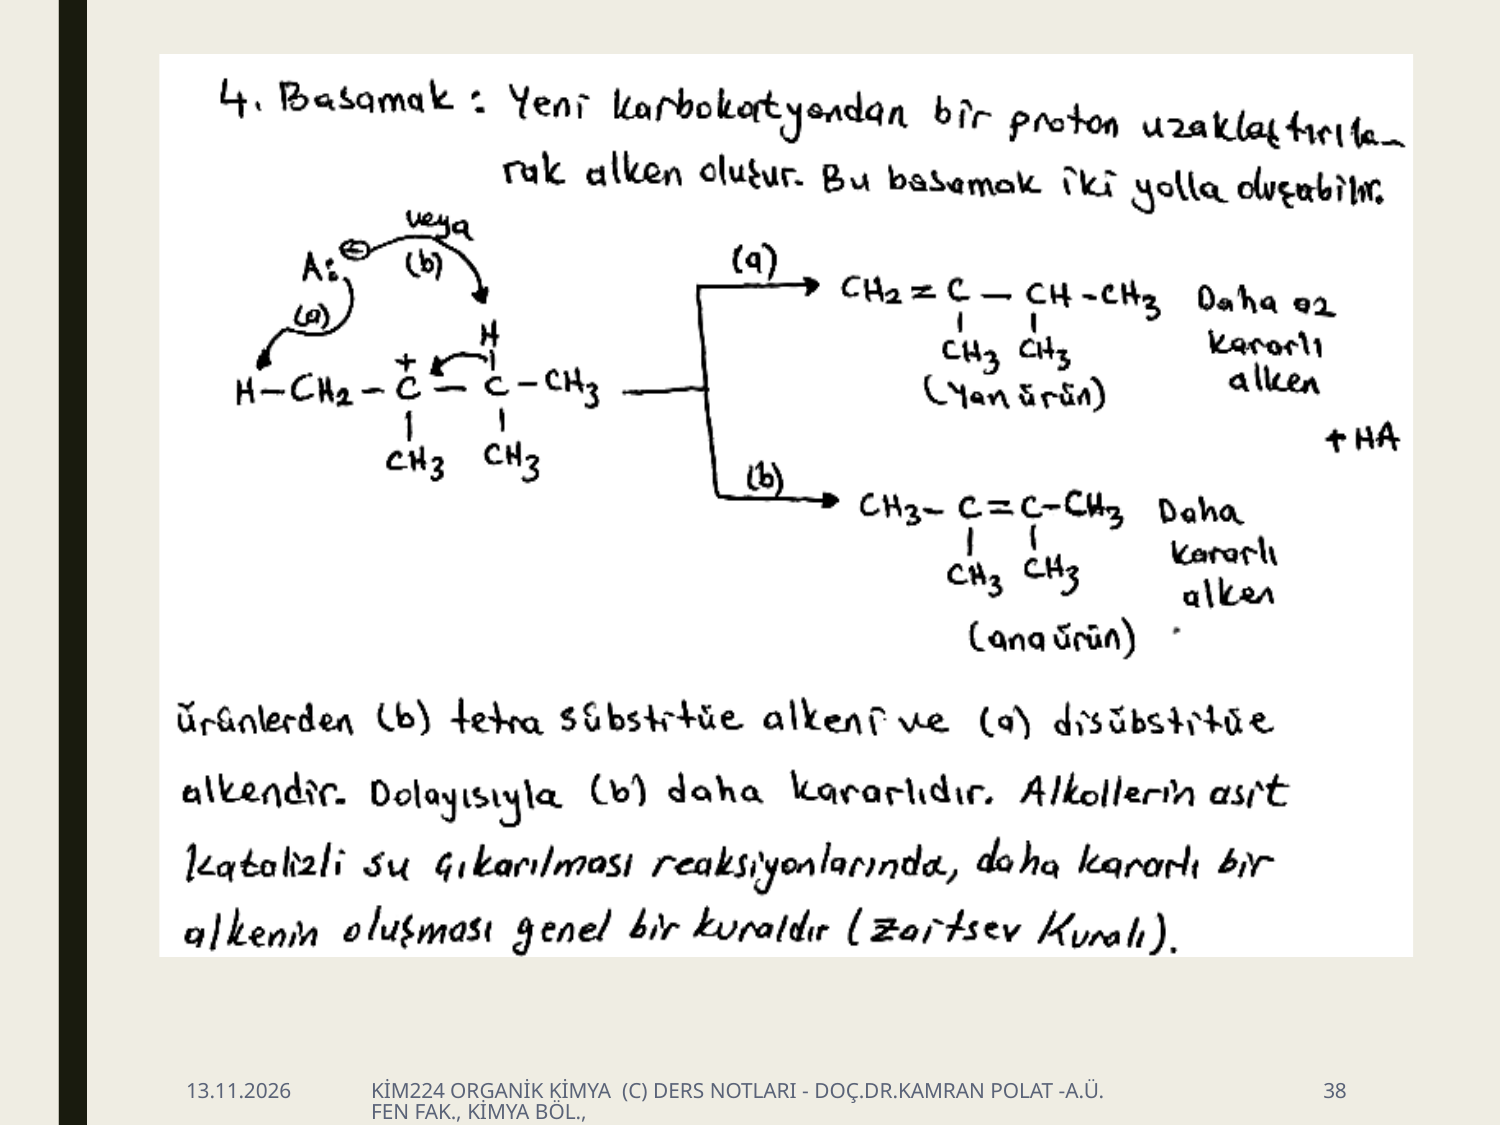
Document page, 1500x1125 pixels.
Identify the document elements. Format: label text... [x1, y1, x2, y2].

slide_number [171, 1058, 320, 1125]
footer KİM224 ORGANİK KİMYA (C) DERS NOTLARI - DOÇ.DR.KAMRAN POLAT -A.Ü. FEN FAK., KİMYA BÖL., [355, 1058, 1129, 1125]
picture [159, 54, 1414, 957]
slide_number 38 [1165, 1058, 1362, 1125]
